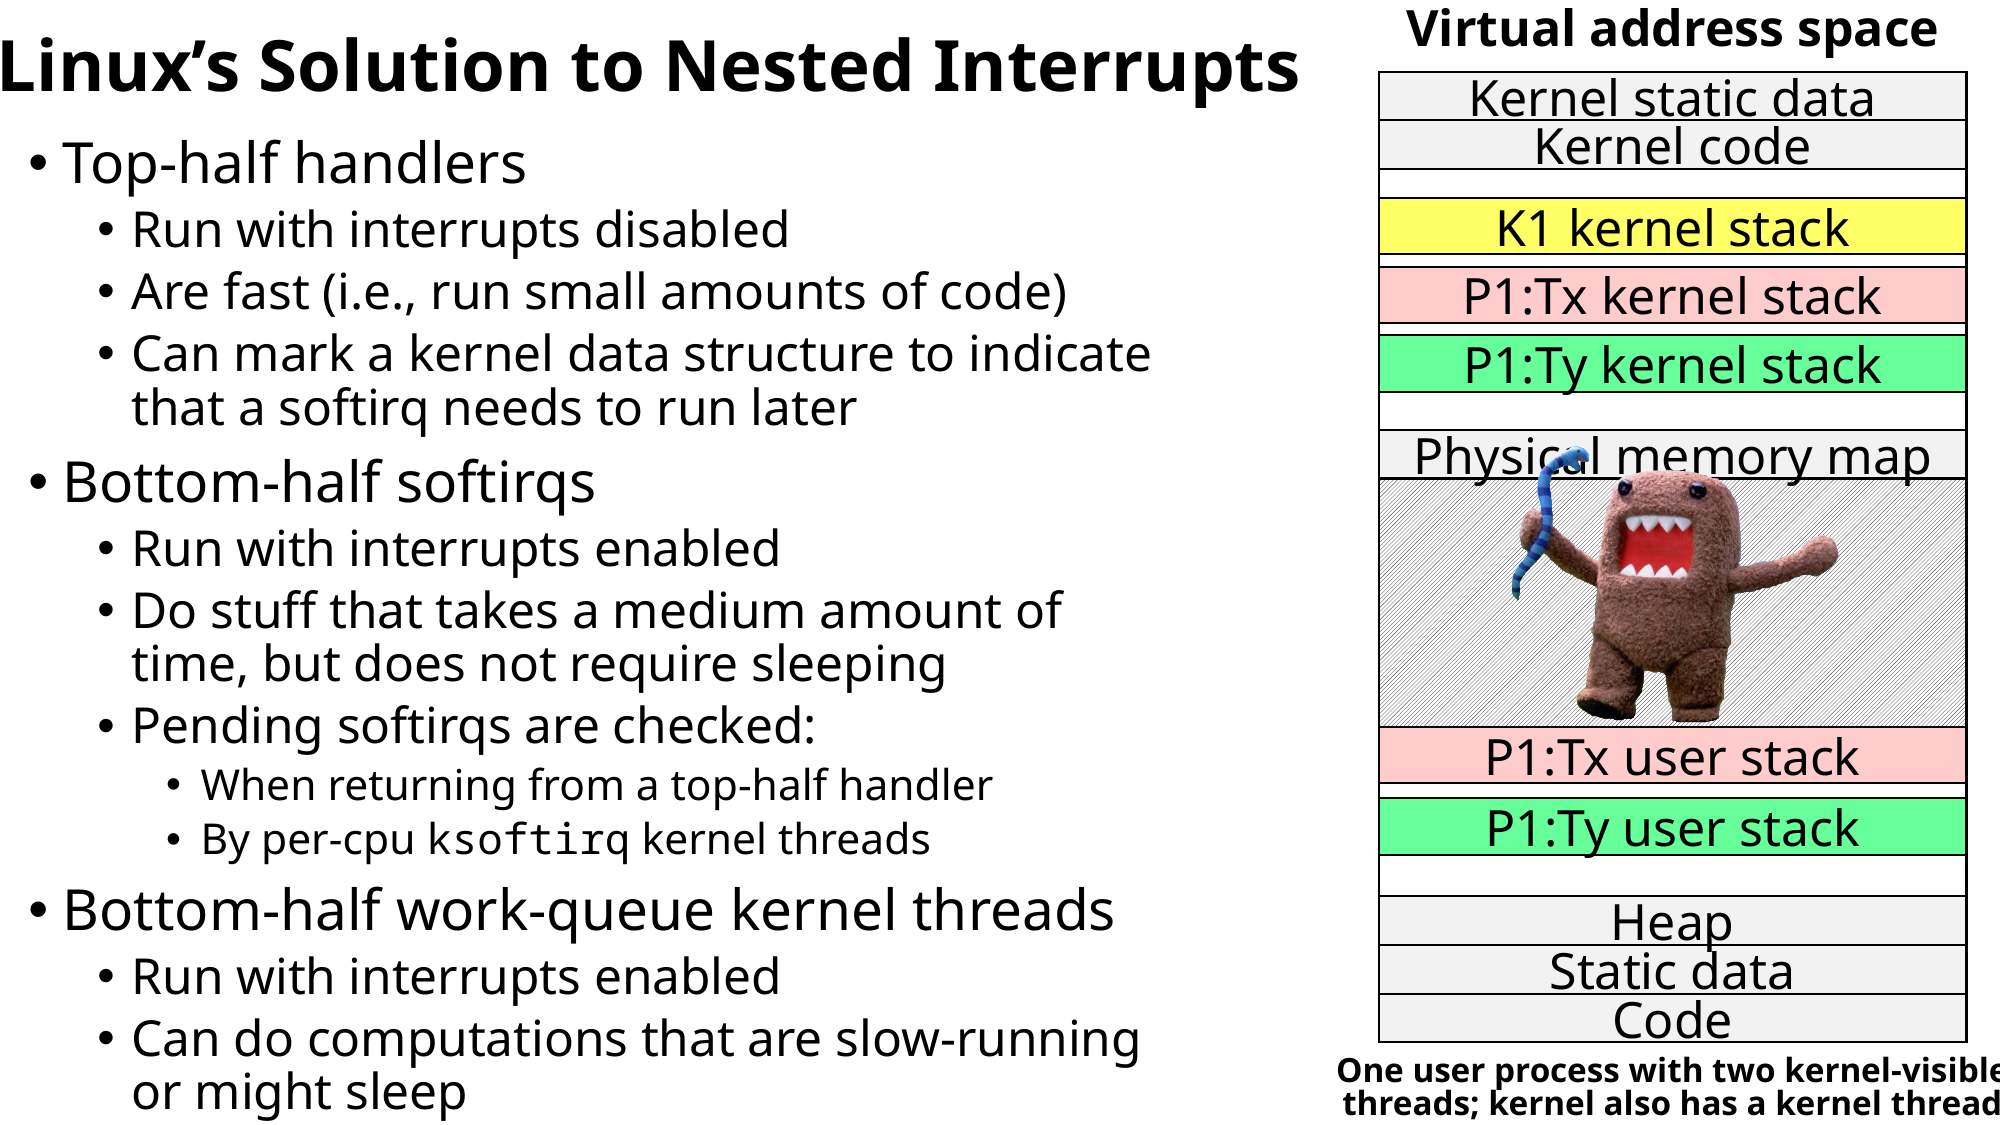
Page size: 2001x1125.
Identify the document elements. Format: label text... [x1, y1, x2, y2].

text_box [1379, 726, 1967, 1043]
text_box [1379, 71, 1967, 479]
text_box [1853, 480, 1968, 728]
text_box Virtual address space [1315, 0, 2000, 65]
picture [1504, 433, 1853, 729]
text_box [1378, 480, 1504, 728]
text_box One user process with two kernel-visible threads; kernel also has a kernel thread [1214, 1048, 2000, 1125]
title Linux’s Solution to Nested Interrupts [0, 6, 1370, 131]
list Top-half handlers Run with interrupts disabled Are fast (i.e., run small amounts of code) Can mark a kernel data structure to indicate that a softirq needs to run later Bottom-half softirqs Run with interrupts enabled Do stuff that takes a medium amount of time, but does not require sleeping Pending softirqs are checked: When returning from a top-half handler By per-cpu ksoftirq kernel threads Bottom-half work-queue kernel threads Run with interrupts enabled Can do computations that are slow-running or might sleep [13, 127, 1178, 1125]
